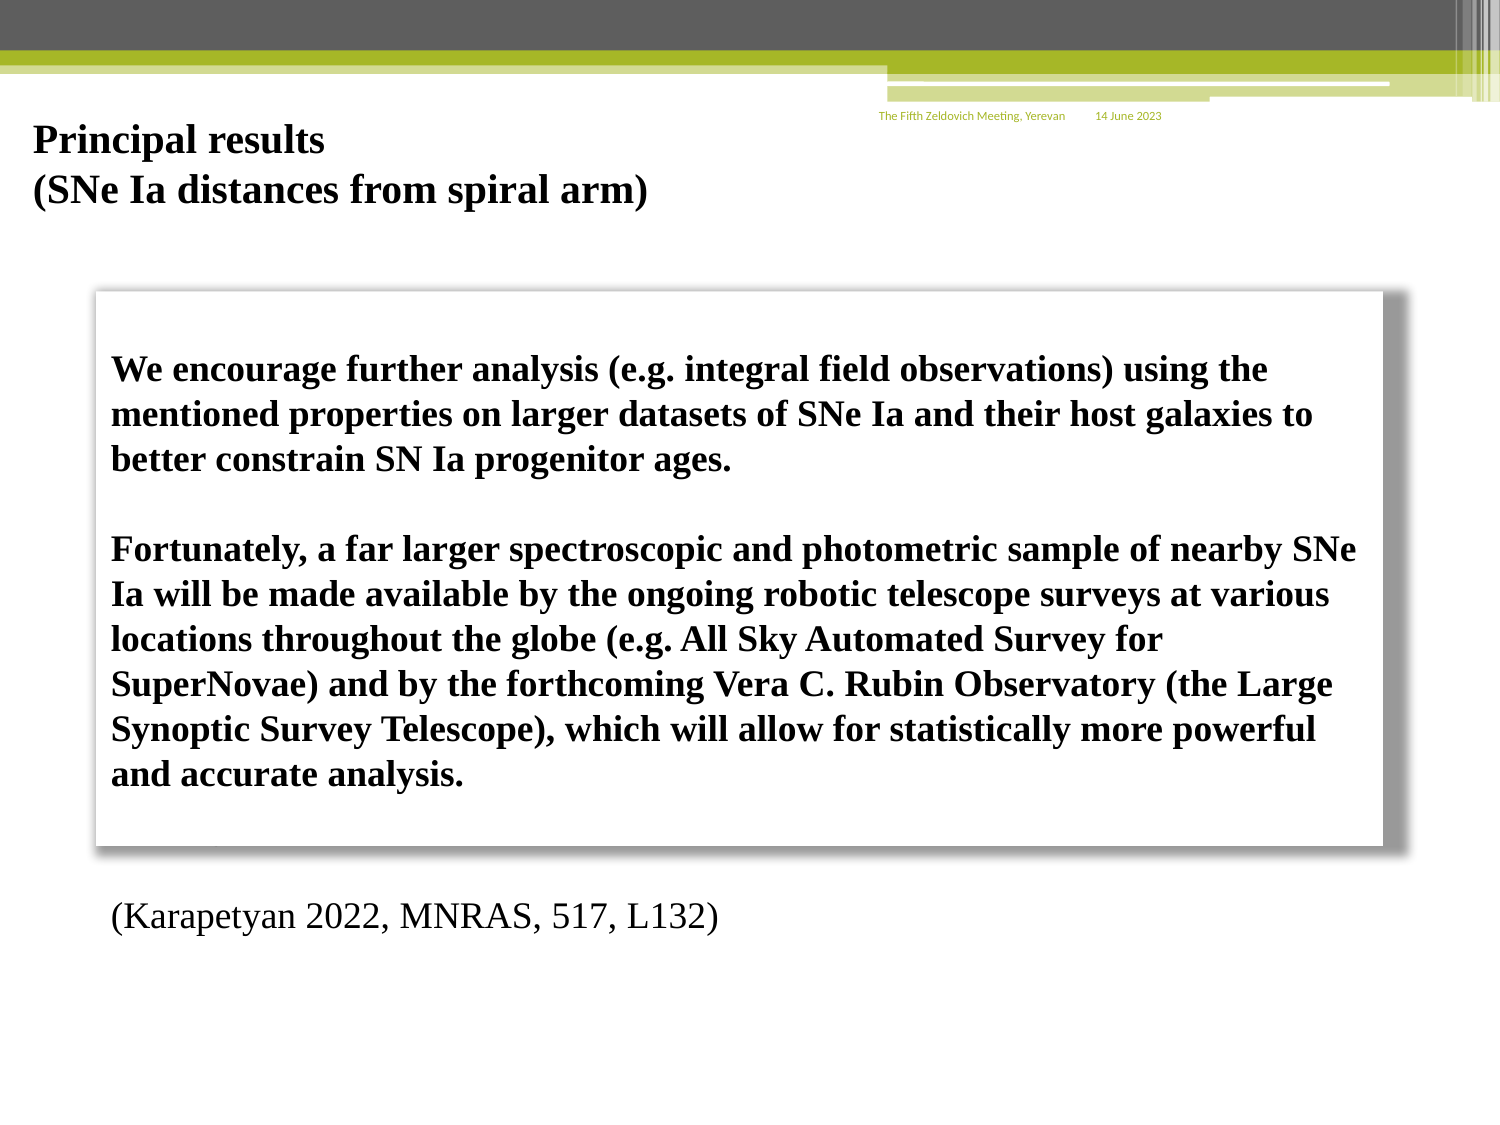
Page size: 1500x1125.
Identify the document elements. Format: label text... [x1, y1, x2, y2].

footer The Fifth Zeldovich Meeting, Yerevan [862, 100, 1080, 176]
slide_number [1080, 100, 1238, 176]
text_box We encourage further analysis (e.g. integral field observations) using the mentioned properties on larger datasets of SNe Ia and their host galaxies to better constrain SN Ia progenitor ages. Fortunately, a far larger spectroscopic and photometric sample of nearby SNe Ia will be made available by the ongoing robotic telescope surveys at various locations throughout the globe (e.g. All Sky Automated Survey for SuperNovae) and by the forthcoming Vera C. Rubin Observatory (the Large Synoptic Survey Telescope), which will allow for statistically more powerful and accurate analysis. [96, 291, 1383, 846]
title Principal results (SNe Ia distances from spiral arm) [18, 121, 801, 203]
